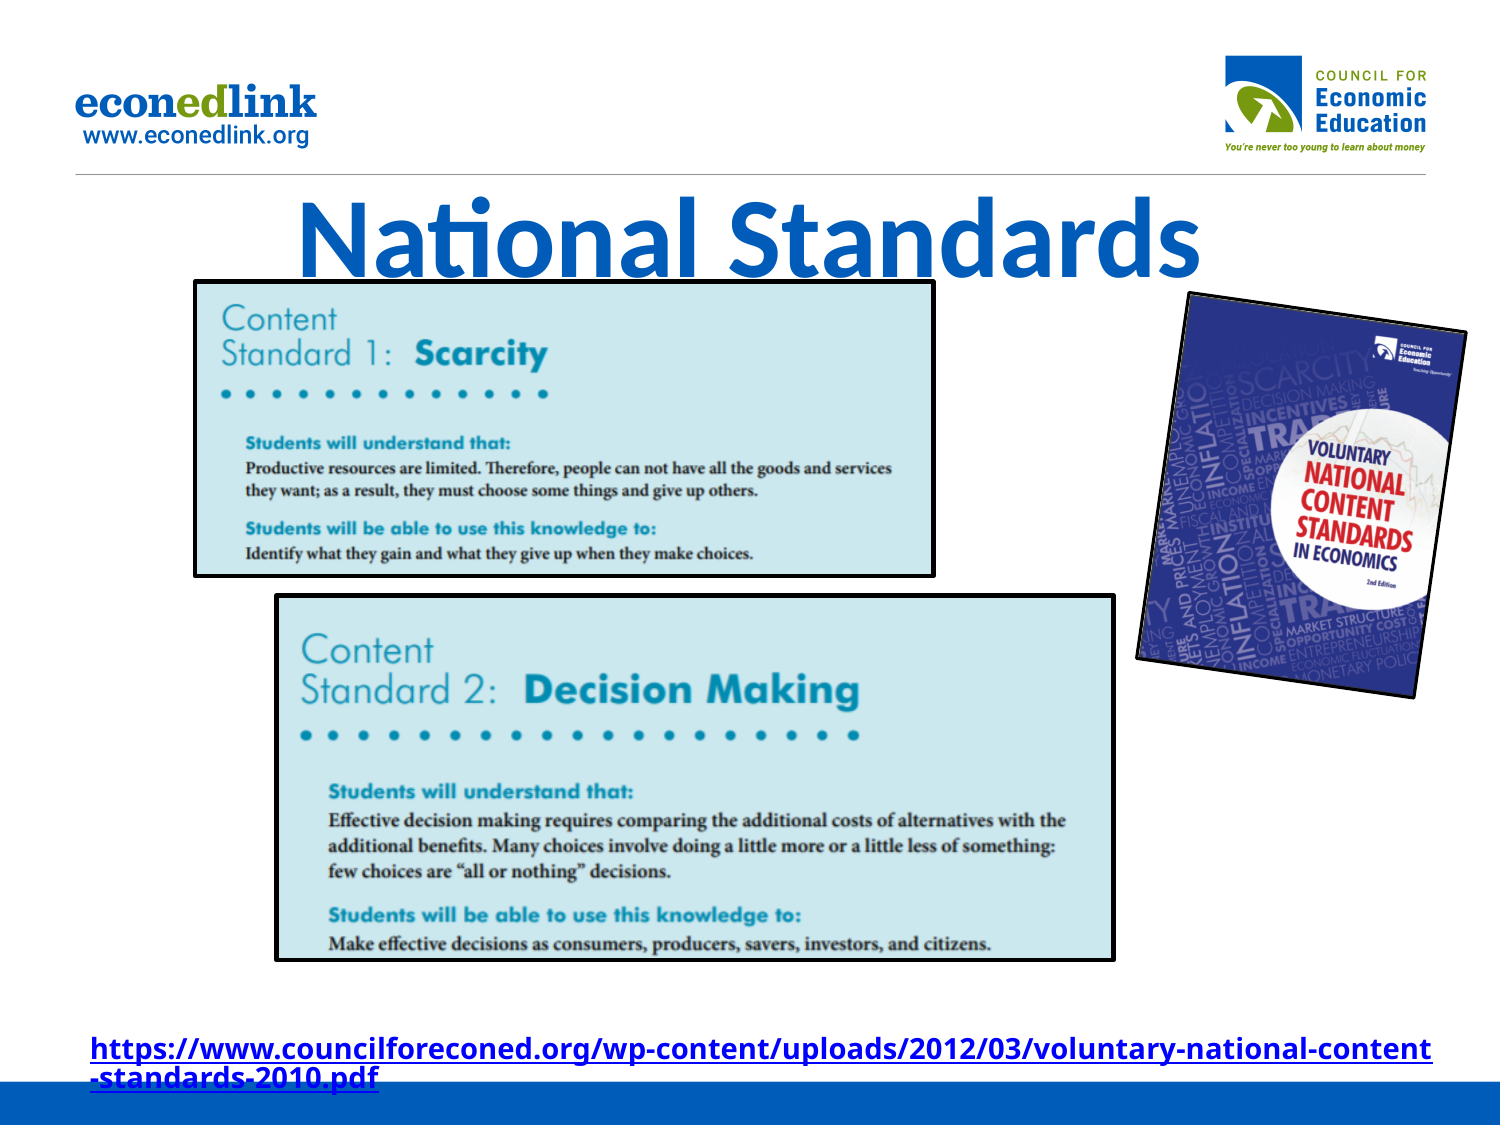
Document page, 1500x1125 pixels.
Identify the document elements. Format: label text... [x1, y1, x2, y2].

picture [0, 0, 1500, 1125]
list [74, 383, 1426, 1069]
text_box https://www.councilforeconed.org/wp-content/uploads/2012/03/voluntary-national-content-standards-2010.pdf [75, 987, 1451, 1078]
title National Standards [74, 117, 1426, 364]
